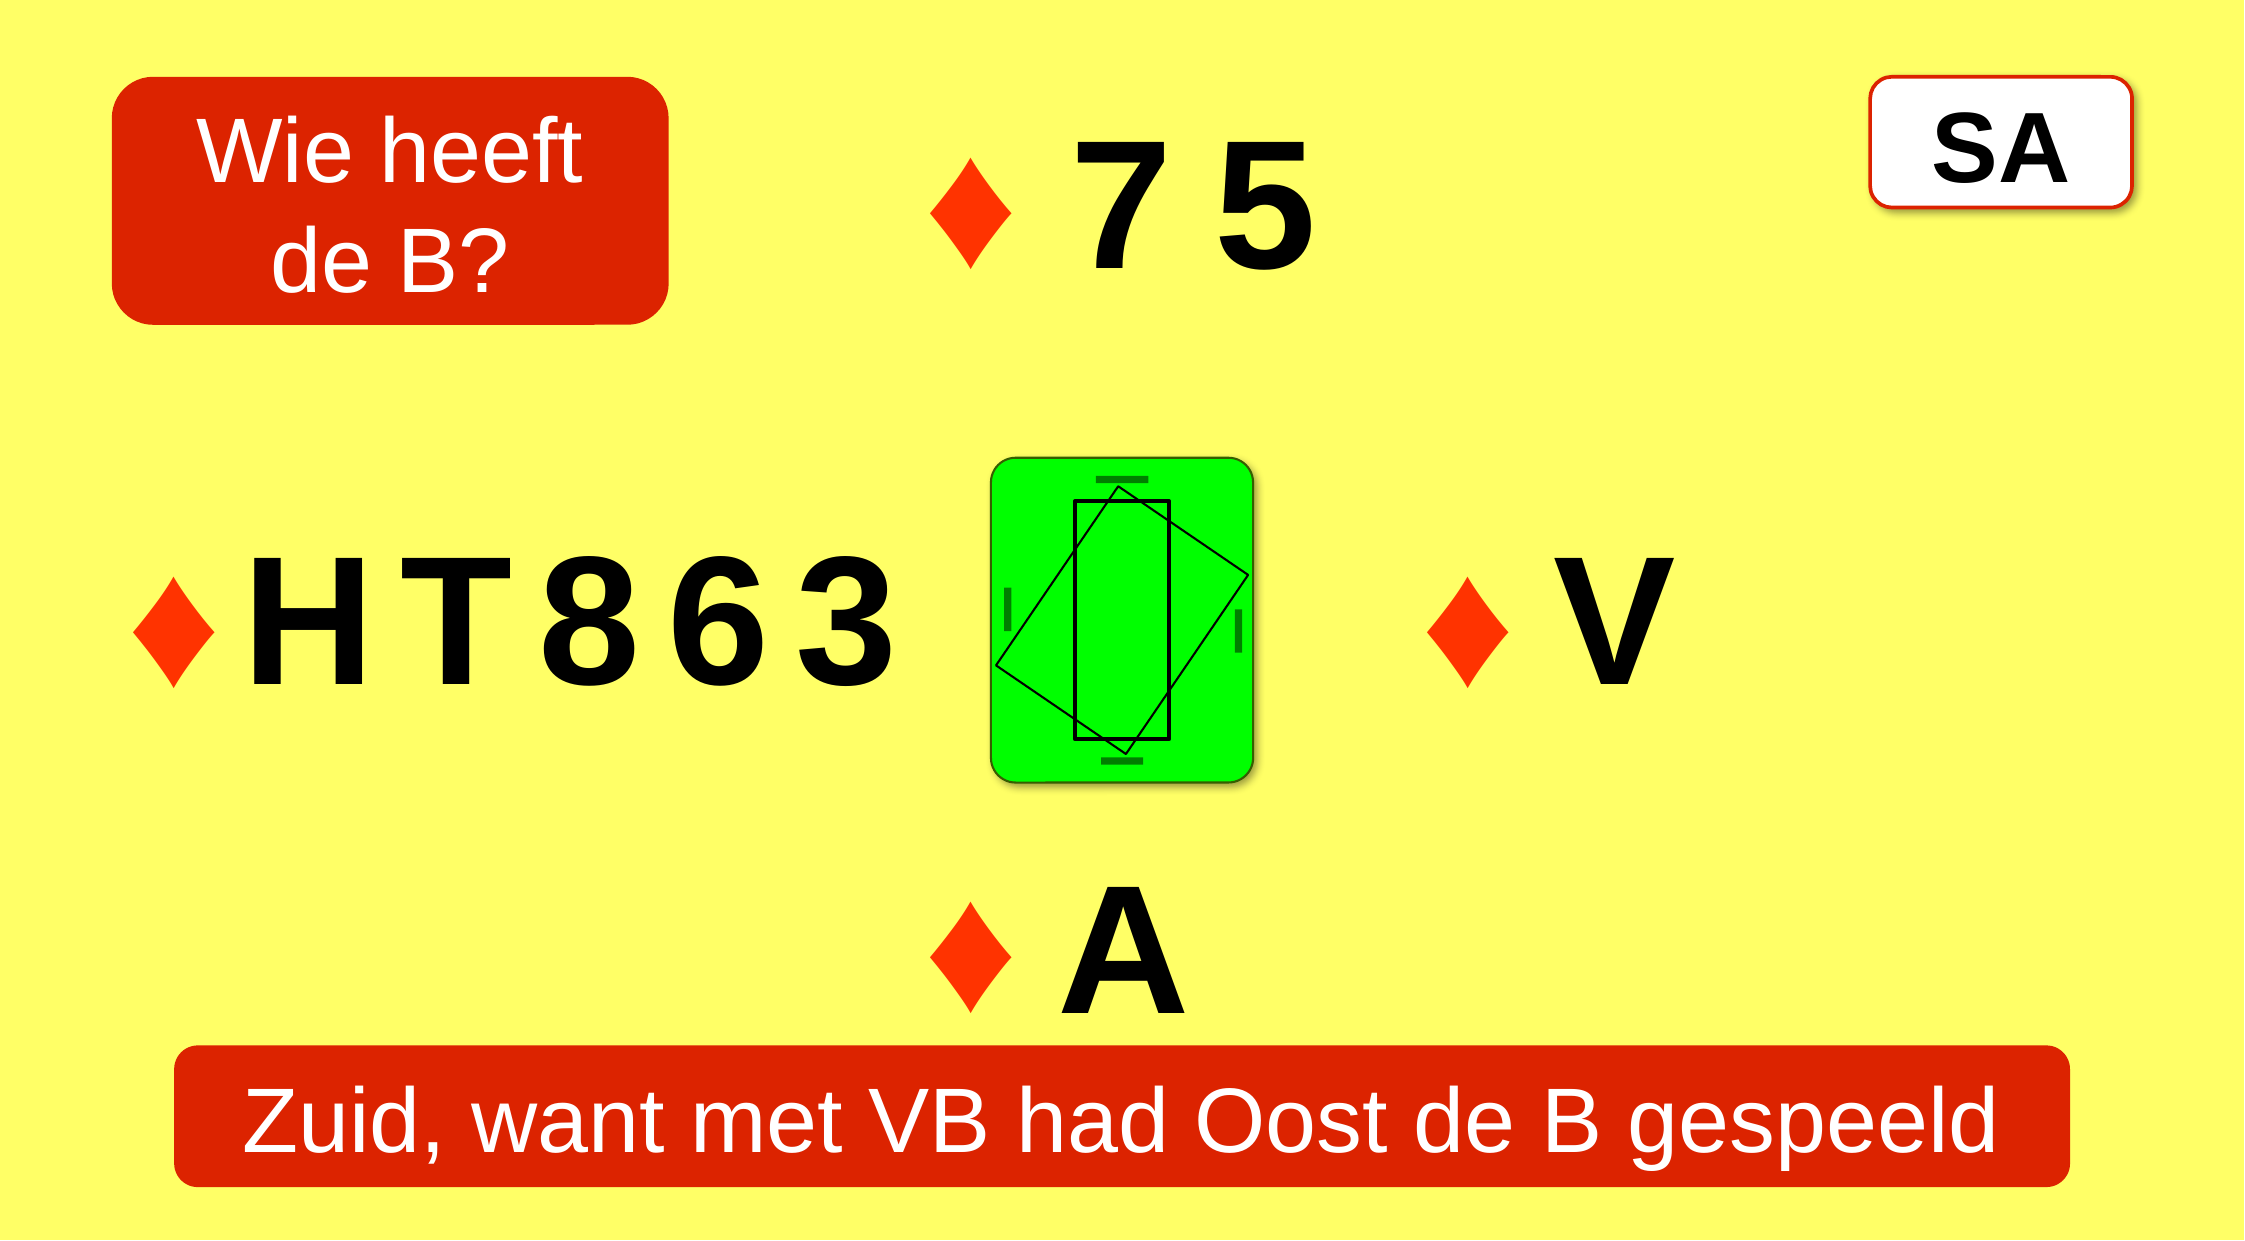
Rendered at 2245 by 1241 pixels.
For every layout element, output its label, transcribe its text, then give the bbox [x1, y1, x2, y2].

text_box T [383, 492, 521, 731]
text_box ♦ [910, 76, 1034, 312]
text_box A [1040, 820, 1209, 1059]
text_box ♦ [1406, 495, 1530, 731]
text_box Wie heeft de B? [111, 76, 669, 325]
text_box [990, 457, 1254, 783]
text_box 8 [521, 492, 649, 731]
text_box 6 [649, 492, 789, 731]
text_box ♦ [910, 820, 1034, 1056]
text_box SA [1870, 76, 2133, 208]
text_box 3 [789, 492, 917, 731]
text_box H [224, 492, 383, 731]
text_box ♦ [112, 495, 224, 731]
text_box 7 [1052, 76, 1191, 315]
text_box Zuid, want met VB had Oost de B gespeeld [174, 1045, 2071, 1188]
text_box V [1536, 492, 1695, 731]
text_box 5 [1196, 76, 1335, 315]
